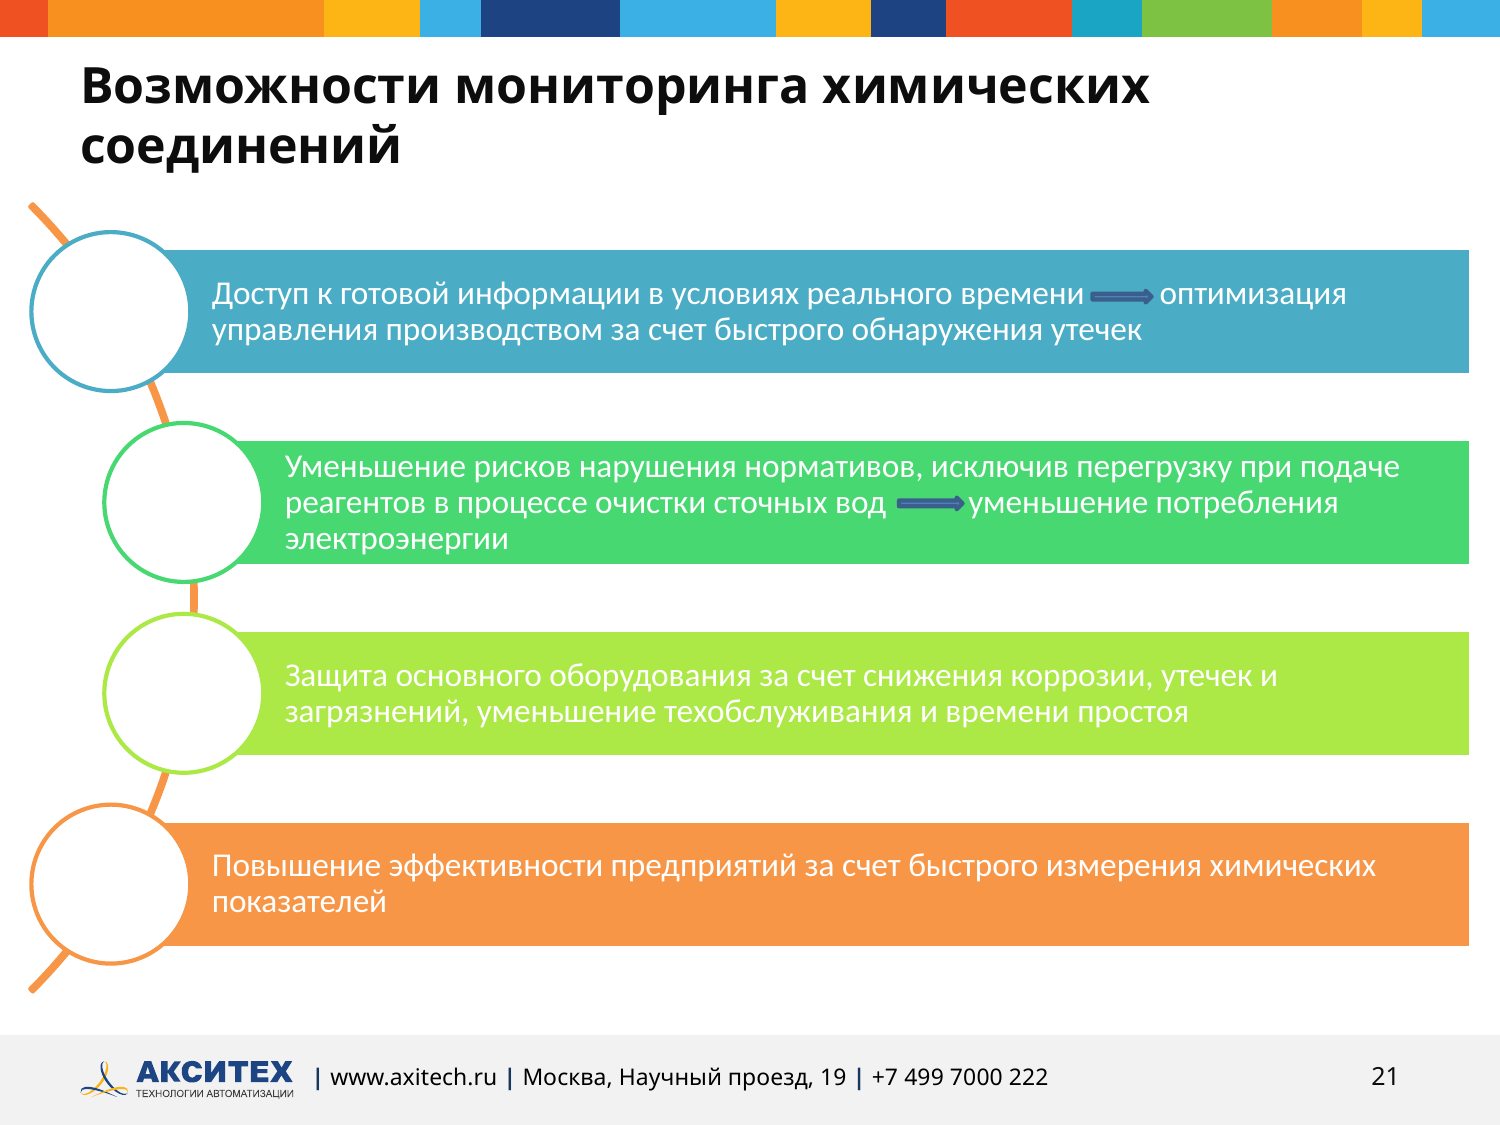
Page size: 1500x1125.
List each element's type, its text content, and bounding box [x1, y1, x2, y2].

slide_number 21 [1343, 1055, 1429, 1101]
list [17, 184, 1483, 1012]
title Возможности мониторинга химических соединений [64, 30, 1412, 182]
